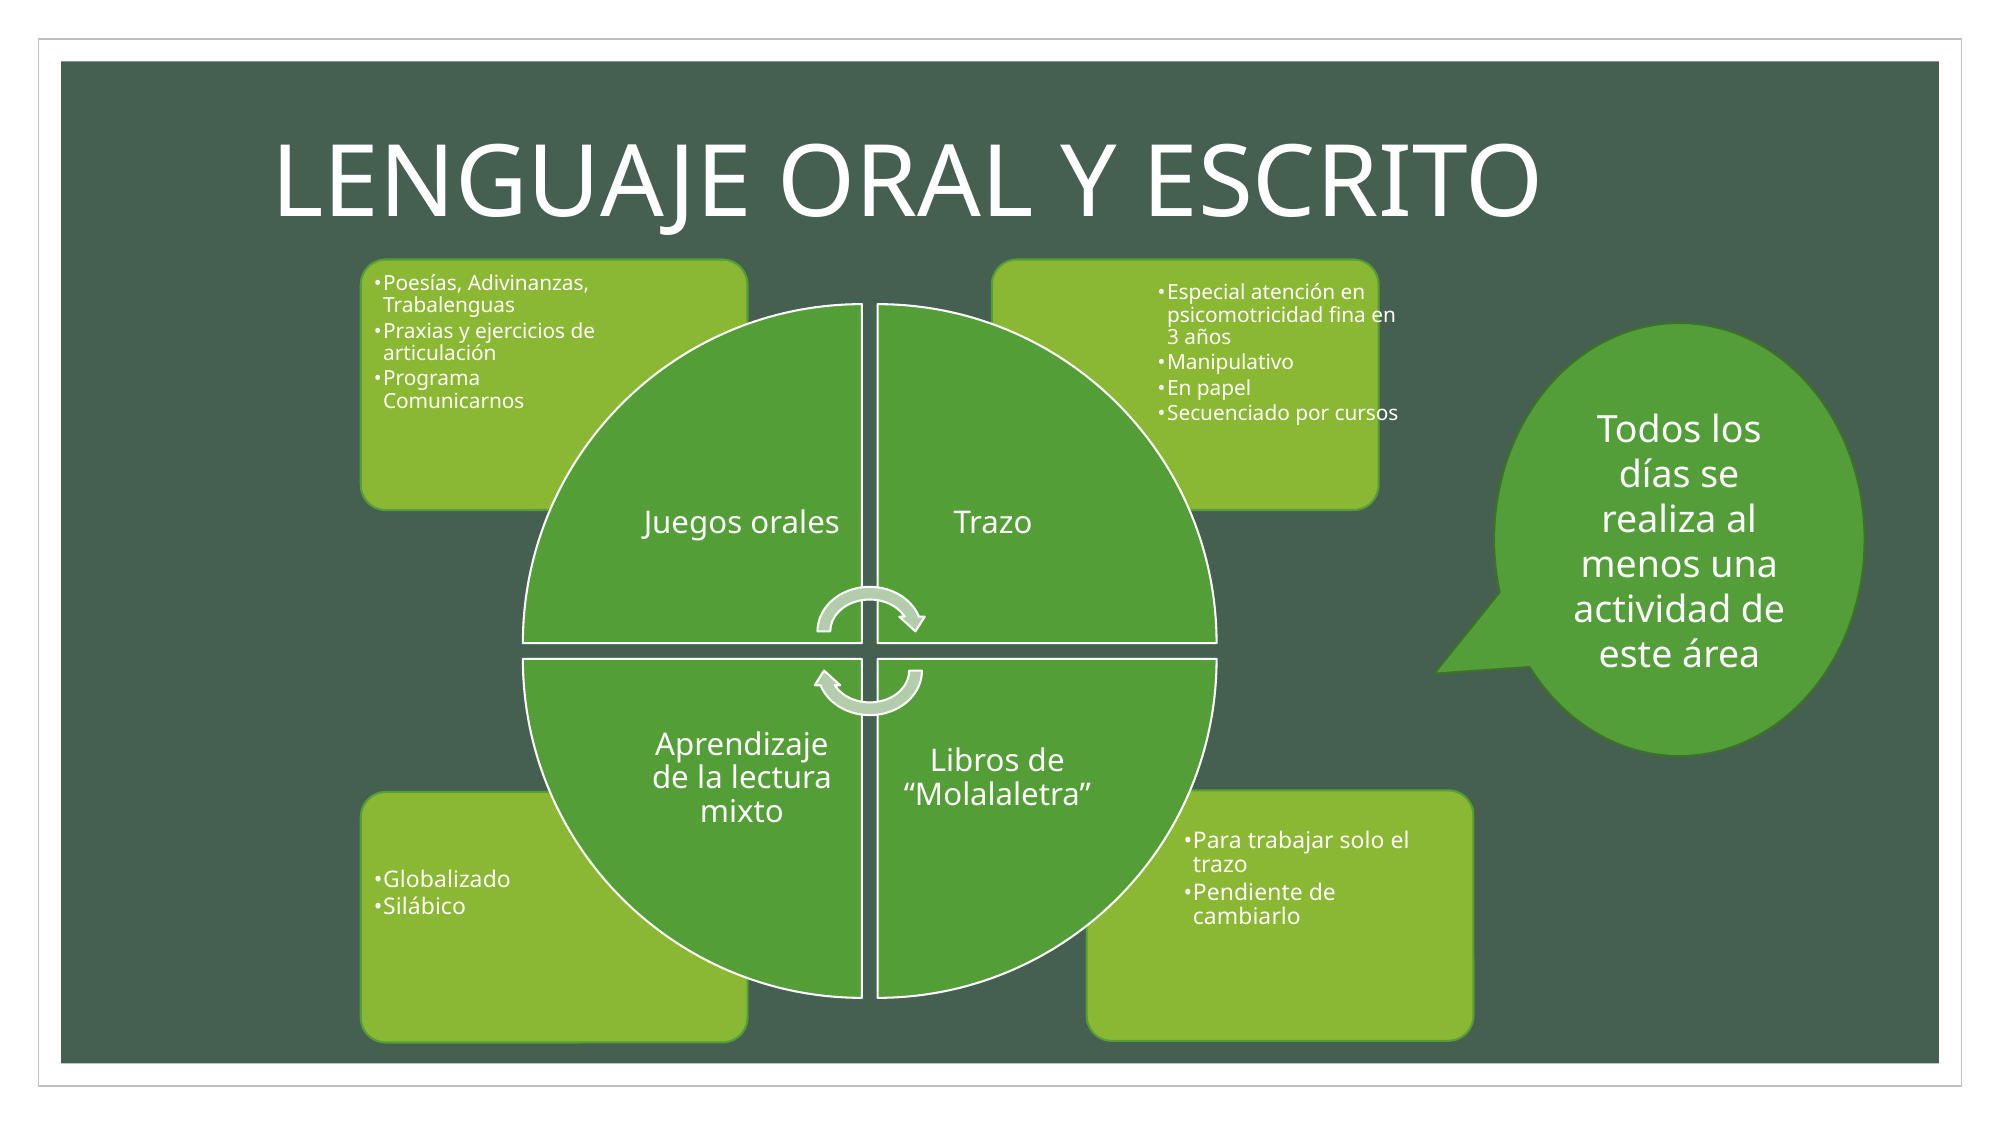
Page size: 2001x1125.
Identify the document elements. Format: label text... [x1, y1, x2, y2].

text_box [360, 259, 1474, 1043]
text_box Todos los días se realiza al menos una actividad de este área [1477, 323, 1865, 757]
title LENGUAJE ORAL Y ESCRITO [256, 71, 1907, 297]
